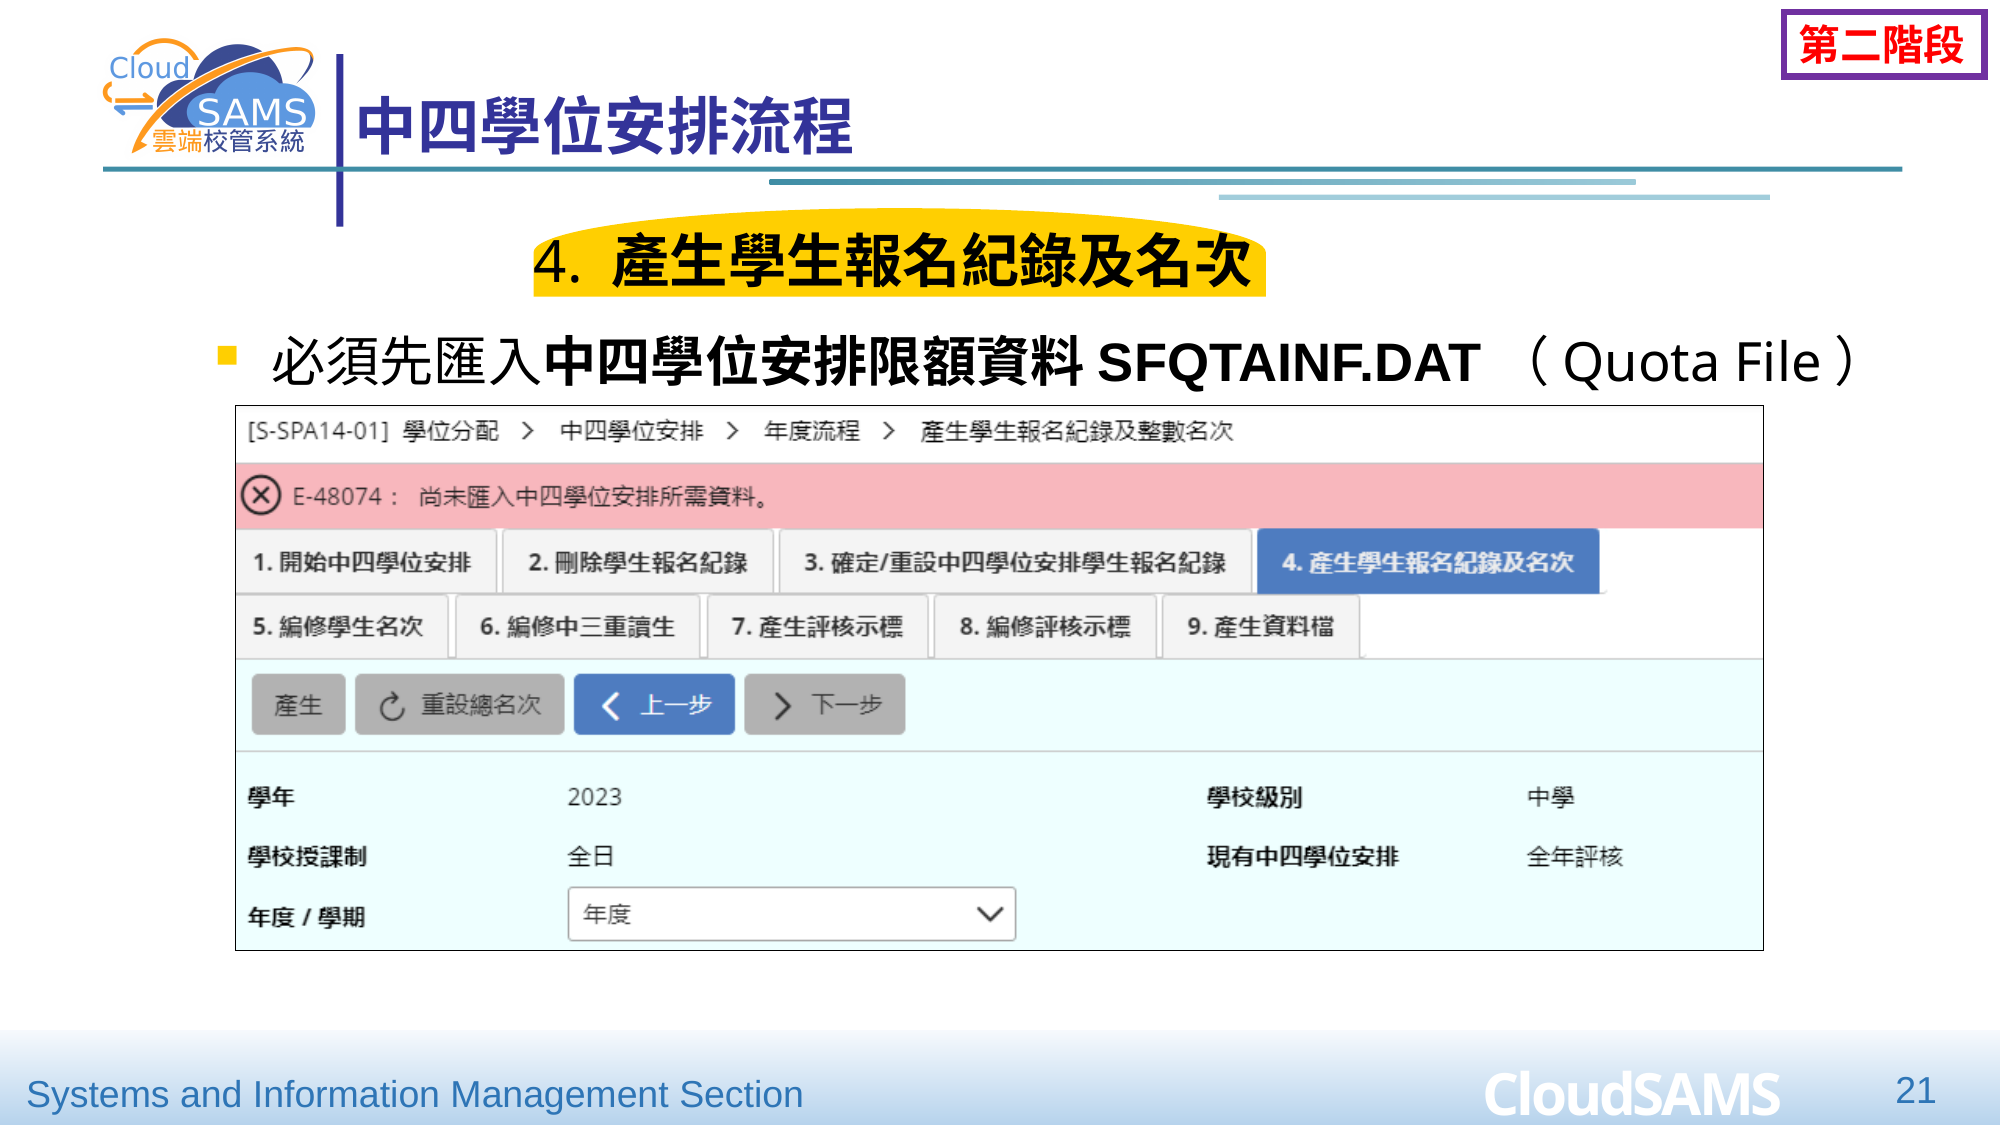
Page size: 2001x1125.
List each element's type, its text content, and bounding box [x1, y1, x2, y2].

slide_number 21 [1755, 1059, 1952, 1125]
text_box 4. 產生學生報名紀錄及名次 [533, 208, 1266, 297]
picture [87, 7, 349, 175]
text_box [499, 47, 1750, 173]
picture [235, 405, 1765, 951]
title 中四學位安排流程 [340, 44, 1907, 170]
text_box 第二階段 [1783, 11, 1985, 77]
list 必須先匯入中四學位安排限額資料SFQTAINF.DAT（Quota File） [200, 320, 1967, 1077]
